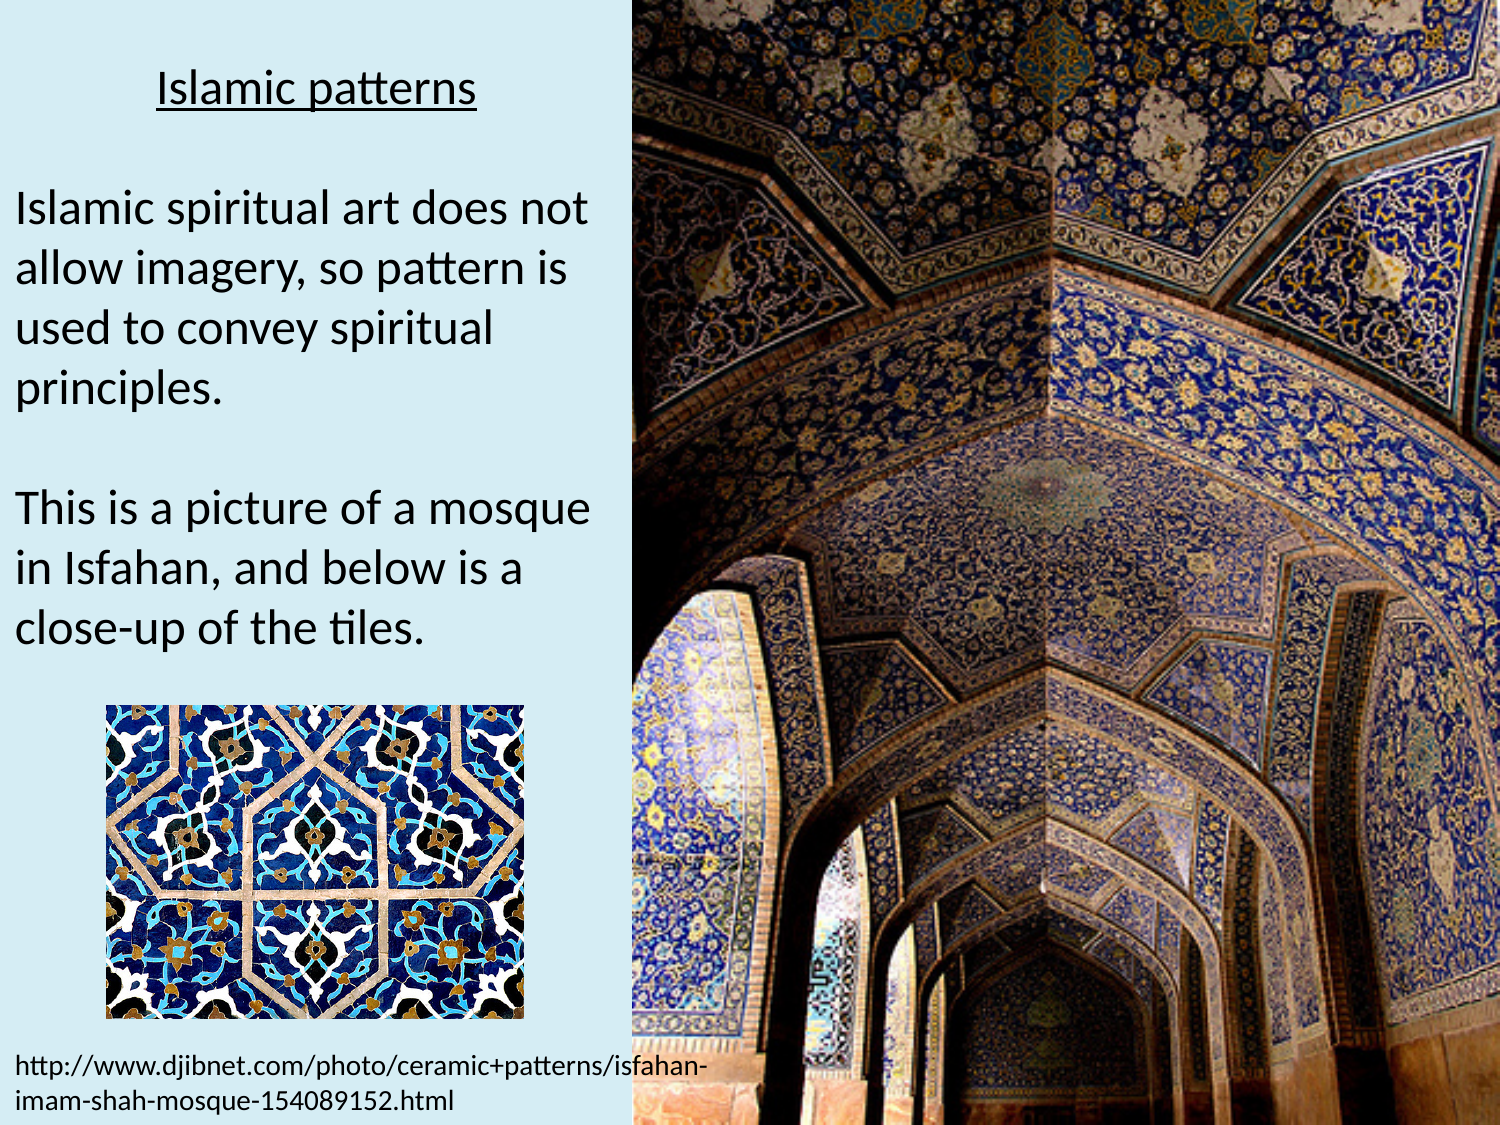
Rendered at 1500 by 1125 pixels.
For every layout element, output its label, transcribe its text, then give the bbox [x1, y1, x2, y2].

text_box Islamic patterns Islamic spiritual art does not allow imagery, so pattern is used to convey spiritual principles. This is a picture of a mosque in Isfahan, and below is a close-up of the tiles. [0, 46, 627, 662]
picture [632, 0, 1500, 1125]
text_box http://www.djibnet.com/photo/ceramic+patterns/isfahan-imam-shah-mosque-154089152.html [0, 1039, 627, 1124]
picture [106, 705, 524, 1019]
